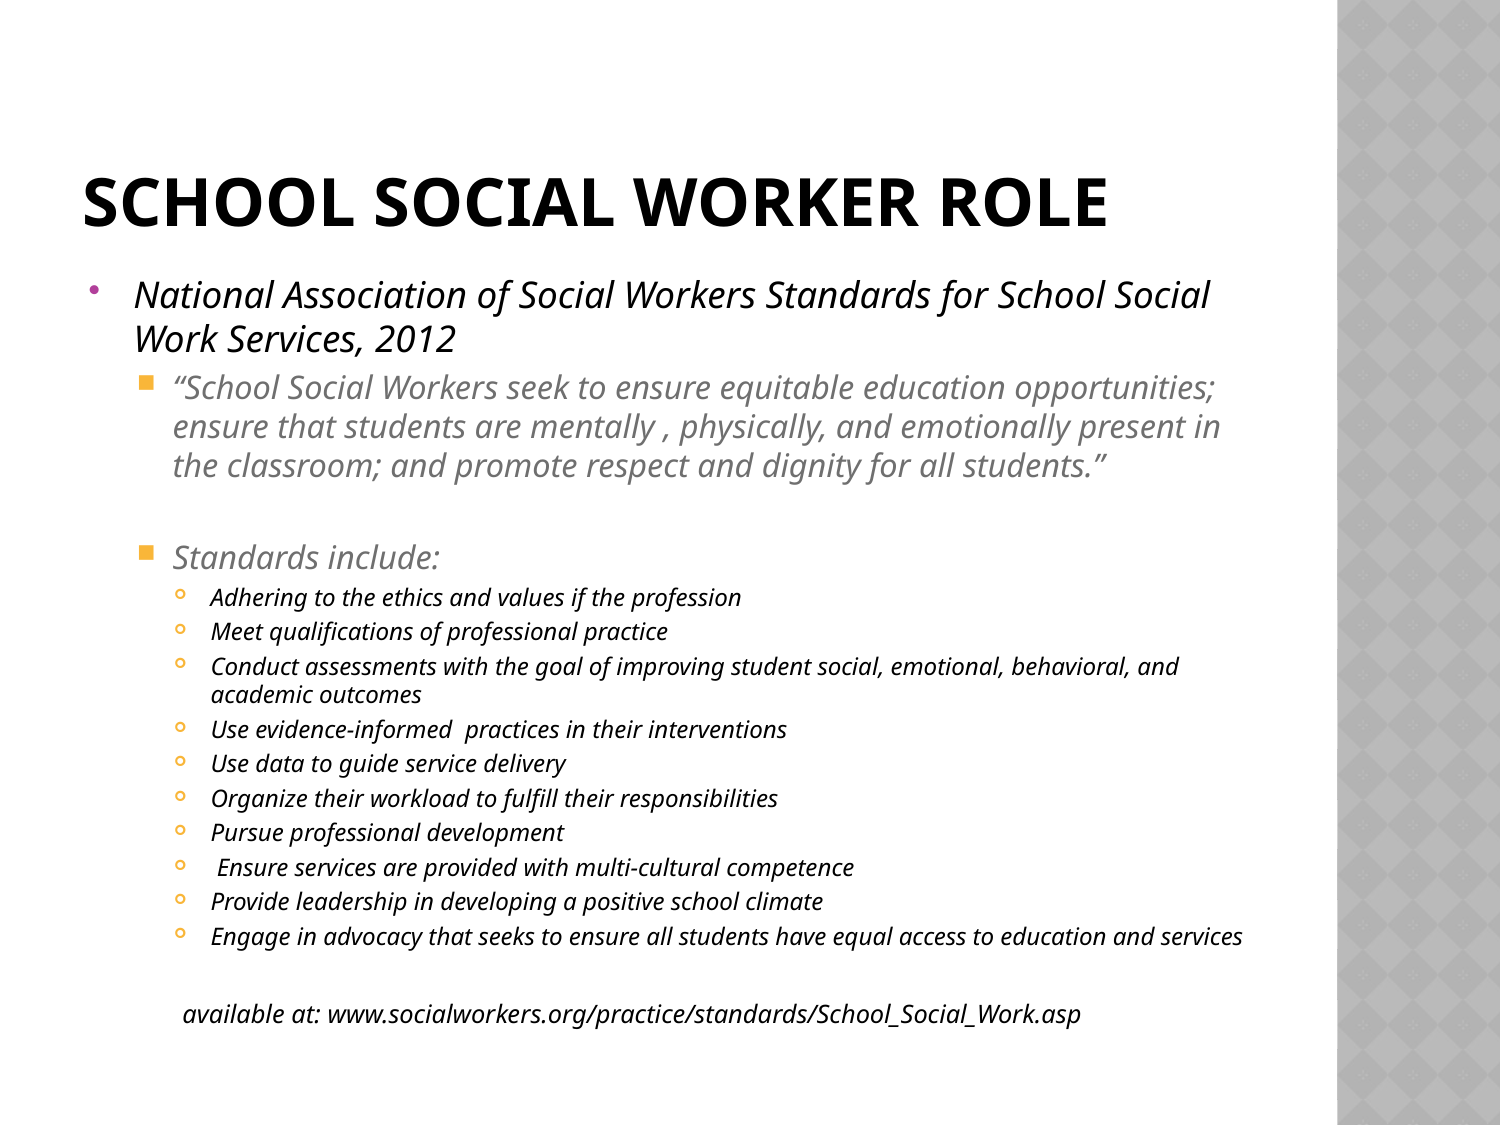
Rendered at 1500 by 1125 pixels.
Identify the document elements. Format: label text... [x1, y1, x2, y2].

title School Social Worker Role [75, 52, 1263, 240]
list National Association of Social Workers Standards for School Social Work Services, 2012 “School Social Workers seek to ensure equitable education opportunities; ensure that students are mentally , physically, and emotionally present in the classroom; and promote respect and dignity for all students.” Standards include: Adhering to the ethics and values if the profession Meet qualifications of professional practice Conduct assessments with the goal of improving student social, emotional, behavioral, and academic outcomes Use evidence-informed practices in their interventions Use data to guide service delivery Organize their workload to fulfill their responsibilities Pursue professional development Ensure services are provided with multi-cultural competence Provide leadership in developing a positive school climate Engage in advocacy that seeks to ensure all students have equal access to education and services available at: www.socialworkers.org/practice/standards/School_Social_Work.asp [75, 264, 1263, 1059]
